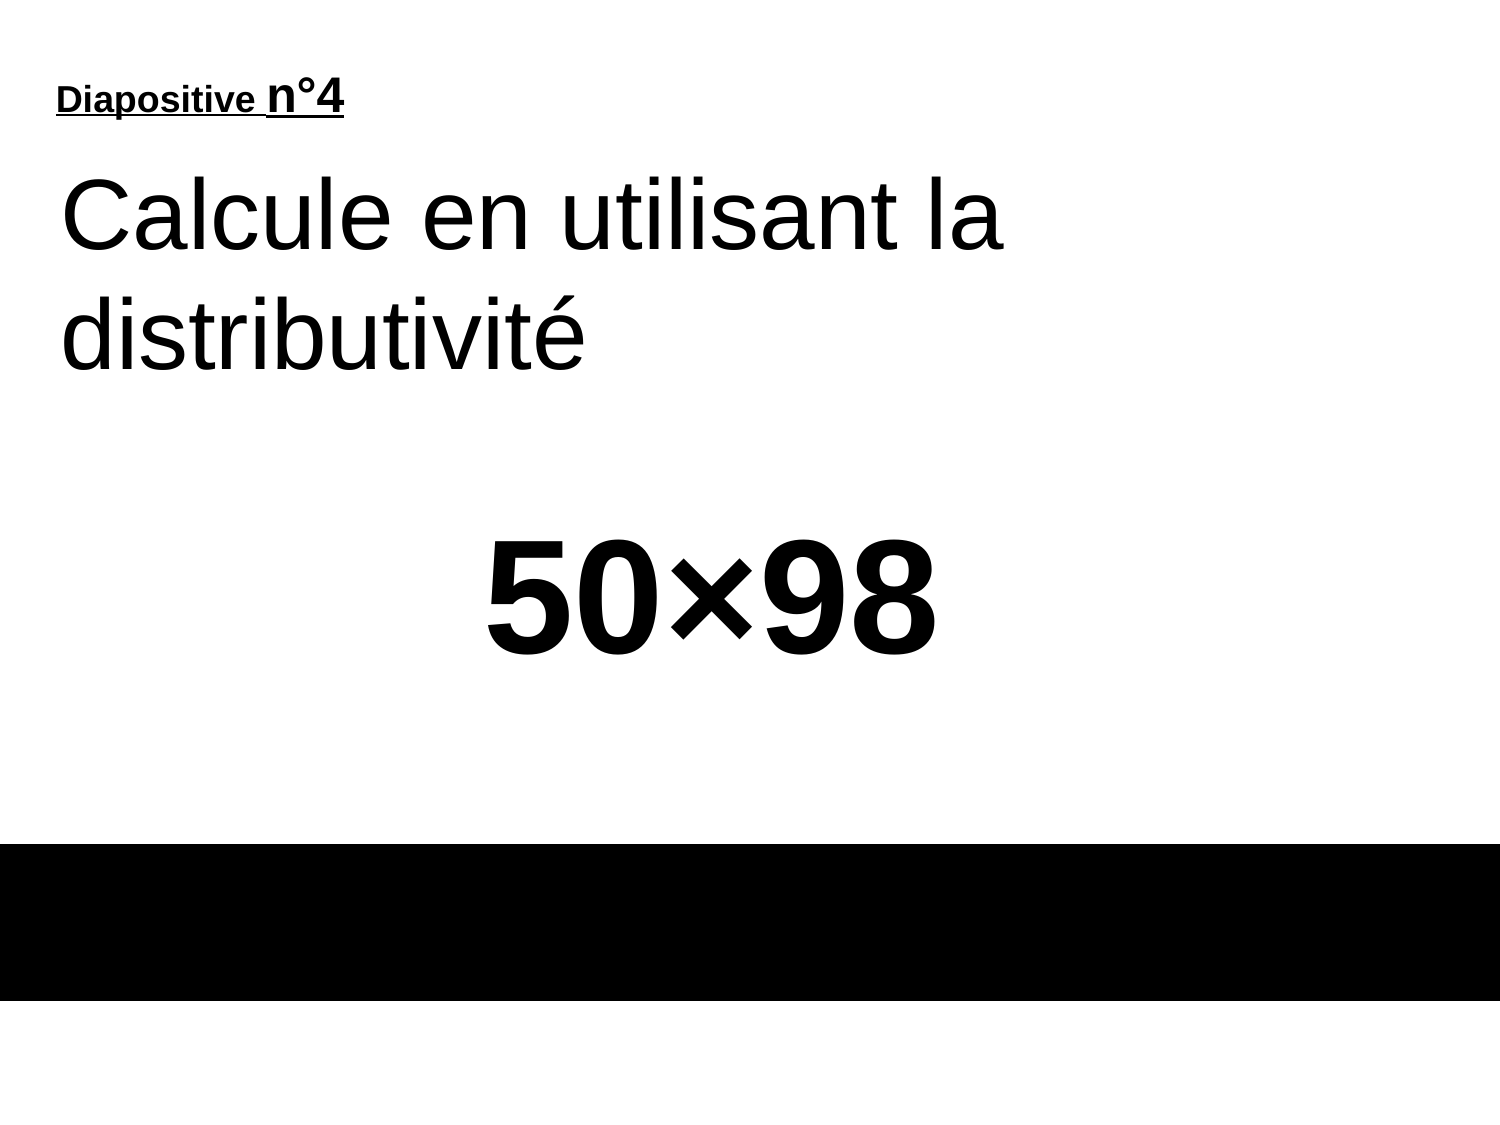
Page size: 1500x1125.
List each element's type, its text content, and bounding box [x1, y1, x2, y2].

text_box Diapositive n°4 [41, 54, 762, 130]
text_box [0, 844, 1500, 1001]
text_box Calcule en utilisant la distributivité [45, 148, 1321, 390]
title 50×98 [38, 467, 1385, 710]
